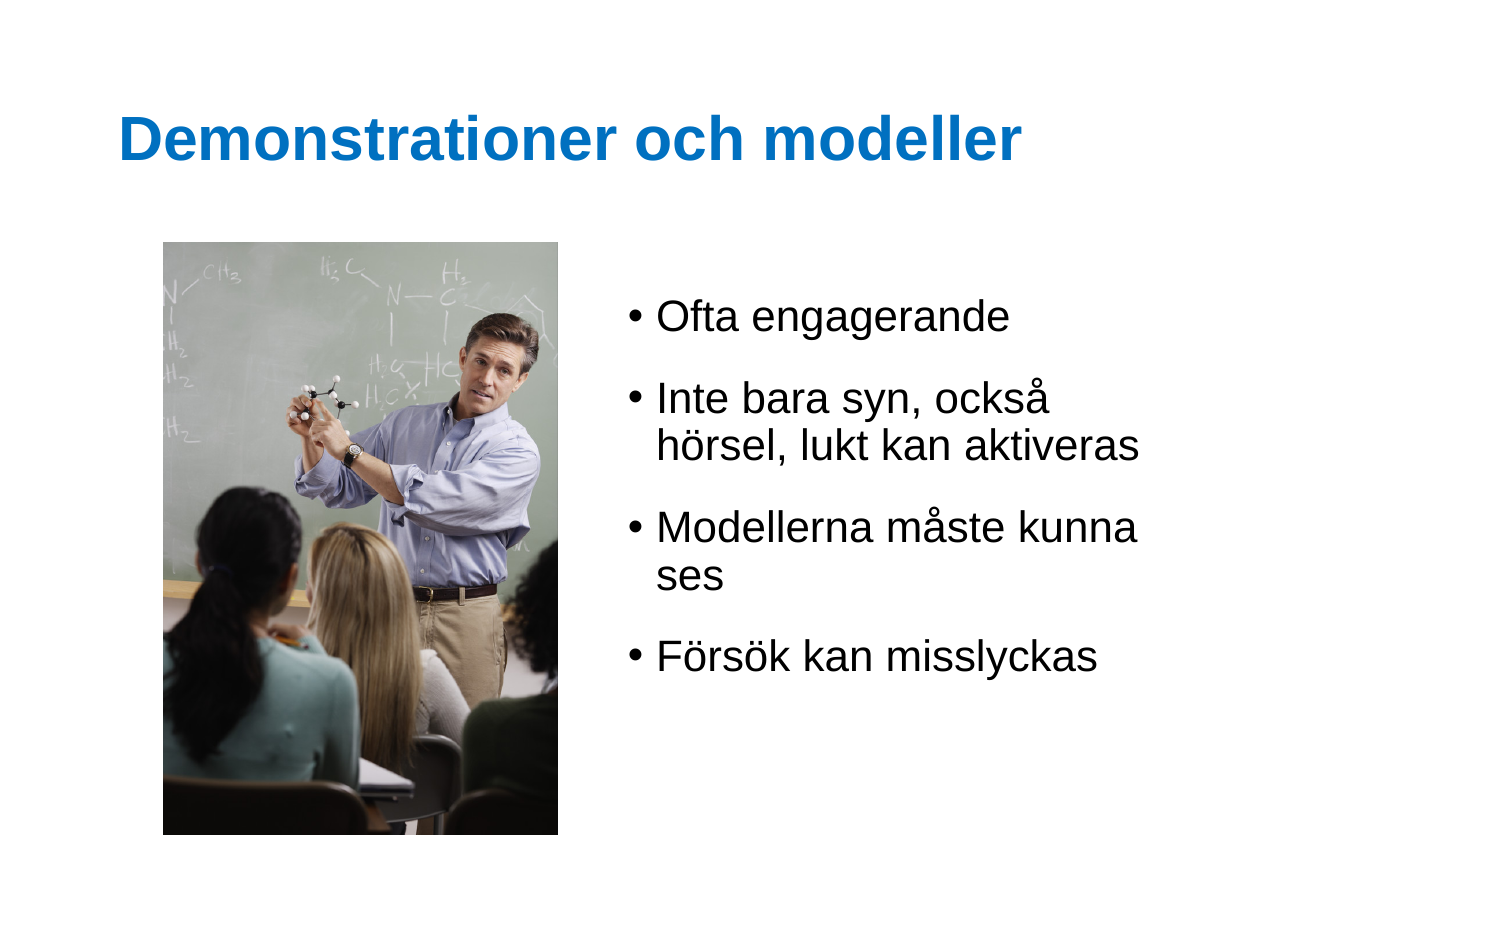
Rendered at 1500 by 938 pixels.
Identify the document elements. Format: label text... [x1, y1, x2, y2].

list Ofta engagerande Inte bara syn, också hörsel, lukt kan aktiveras Modellerna måste kunna ses Försök kan misslyckas [612, 286, 1203, 835]
title Demonstrationer och modeller [103, 49, 1397, 232]
picture [163, 242, 558, 835]
